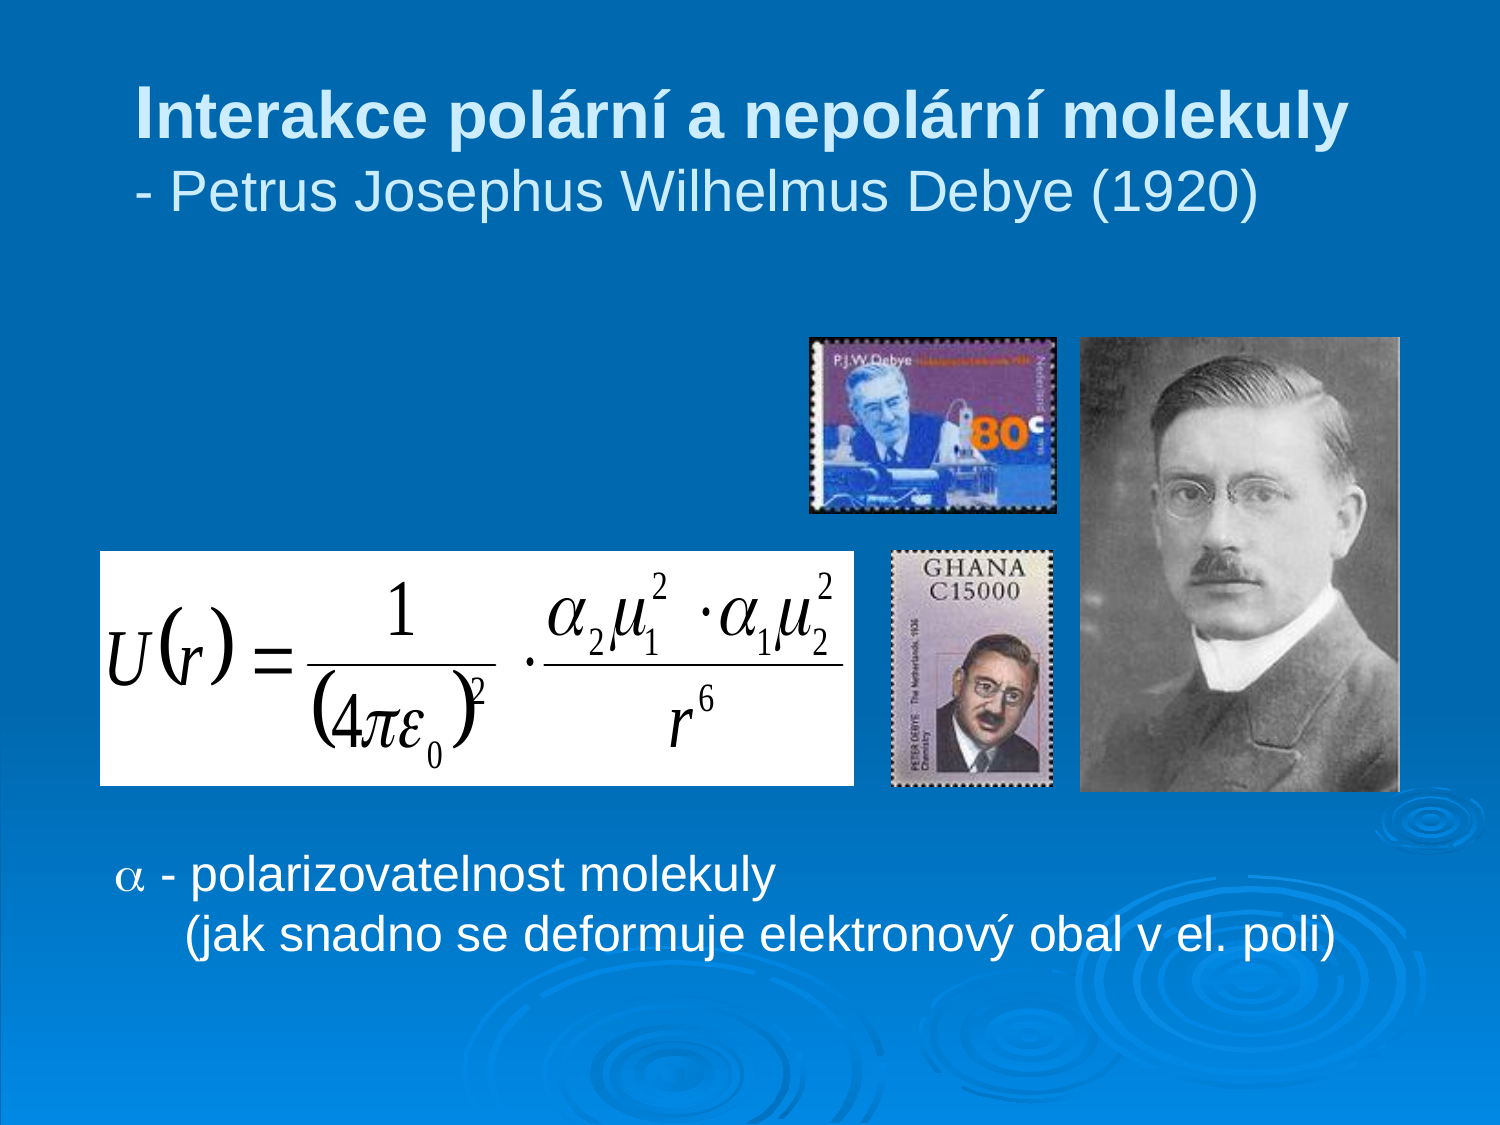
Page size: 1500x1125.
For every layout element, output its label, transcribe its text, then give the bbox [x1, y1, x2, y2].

picture [891, 550, 1053, 788]
picture [1080, 337, 1400, 792]
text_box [100, 550, 855, 787]
text_box  - polarizovatelnost molekuly (jak snadno se deformuje elektronový obal v el. poli) [100, 834, 1447, 969]
title Interakce polární a nepolární molekuly - Petrus Josephus Wilhelmus Debye (1920) [76, 89, 1428, 278]
picture [808, 337, 1058, 514]
